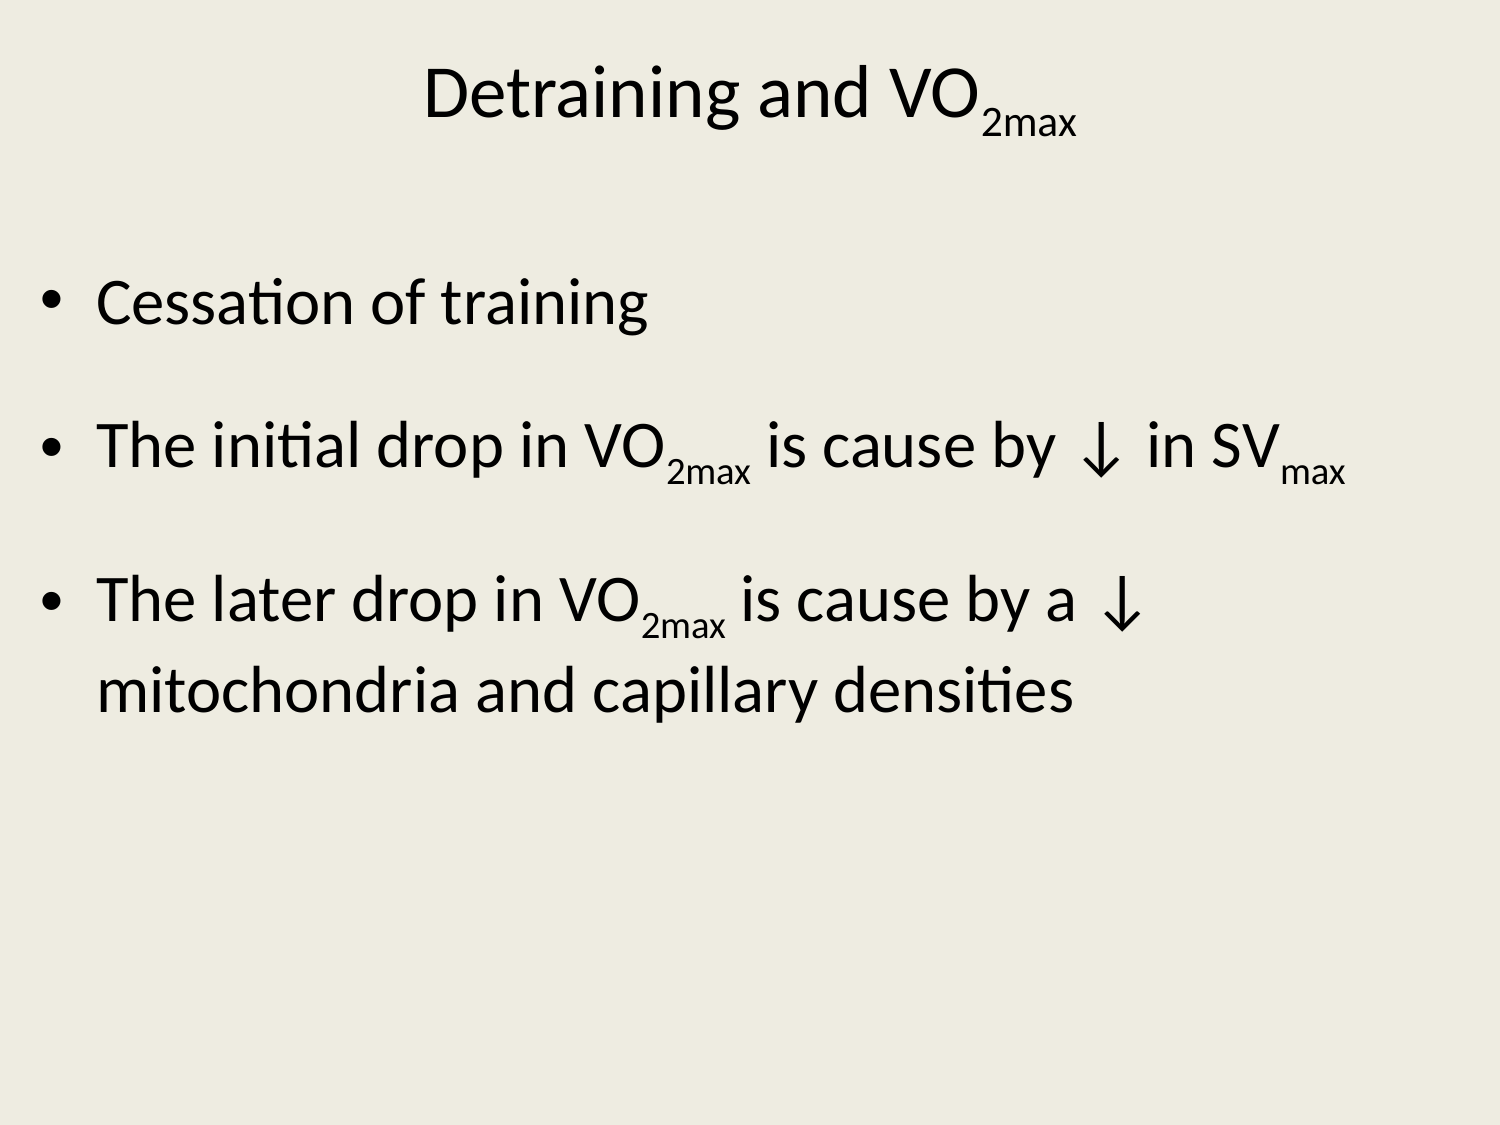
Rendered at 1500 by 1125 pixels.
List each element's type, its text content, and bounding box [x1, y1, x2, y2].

list Cessation of training The initial drop in VO2max is cause by ↓ in SVmax The later drop in VO2max is cause by a ↓ mitochondria and capillary densities [24, 187, 1500, 1000]
title Detraining and VO2max [75, 0, 1425, 187]
